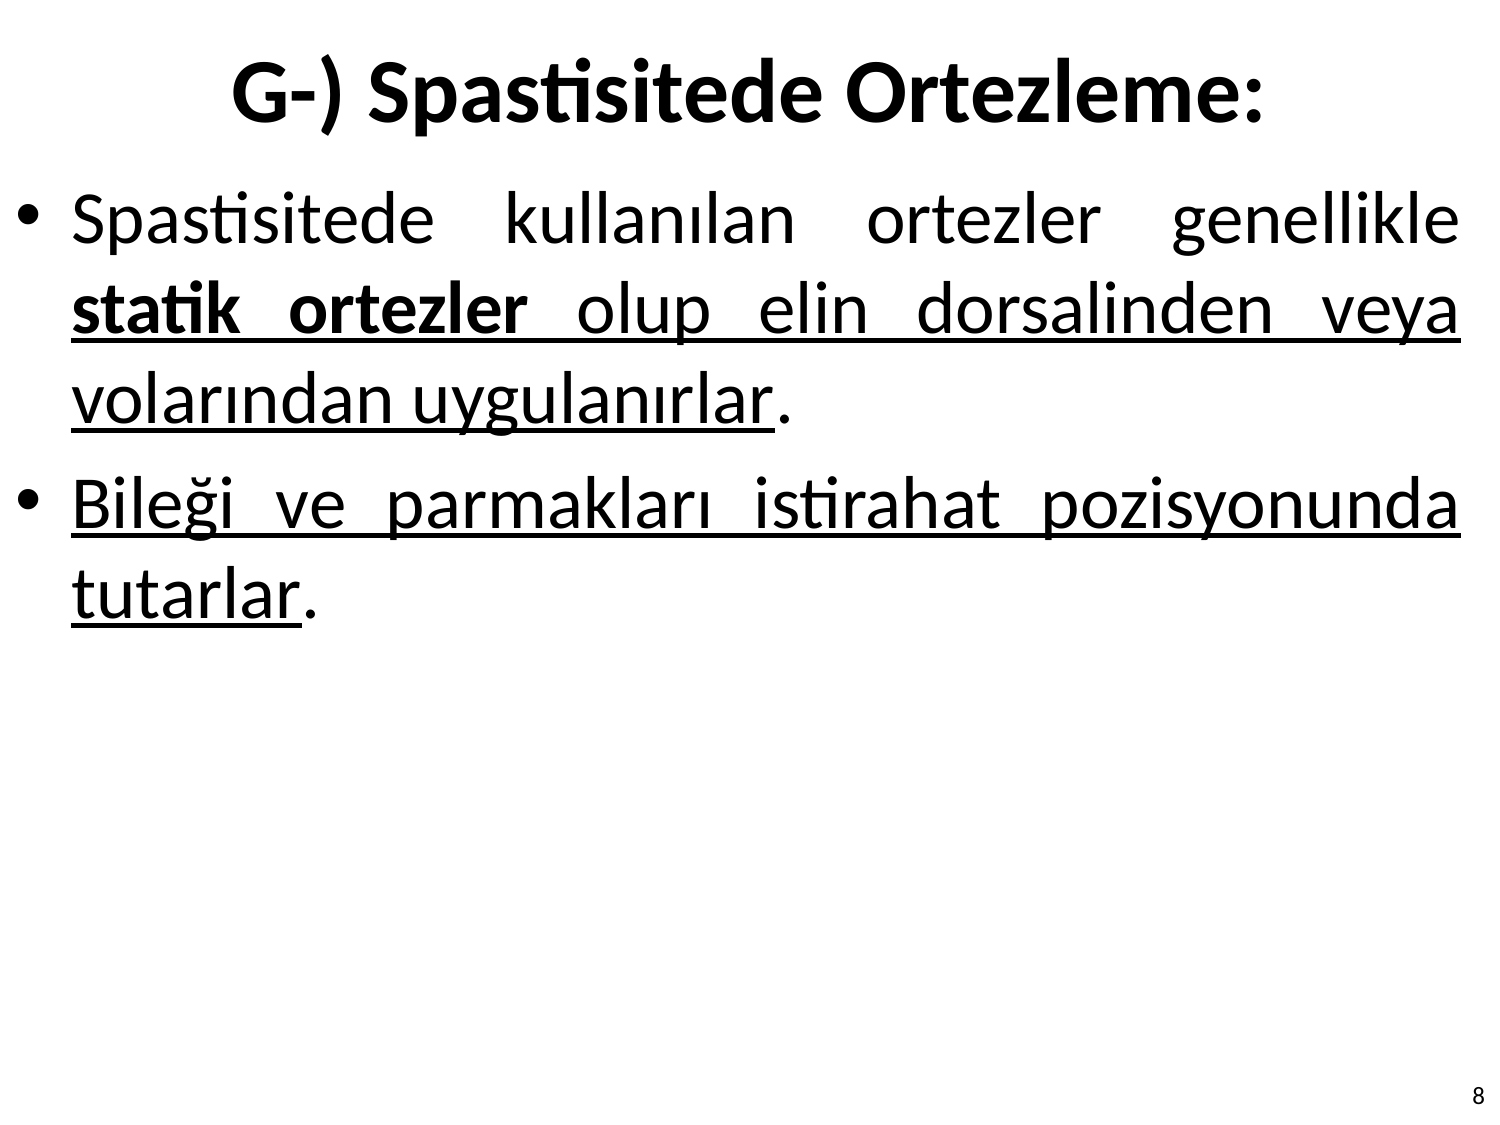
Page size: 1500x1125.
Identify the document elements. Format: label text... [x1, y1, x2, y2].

slide_number 8 [1406, 1065, 1500, 1125]
title G-) Spastisitede Ortezleme: [23, 0, 1477, 160]
list Spastisitede kullanılan ortezler genellikle statik ortezler olup elin dorsalinden veya volarından uygulanırlar. Bileği ve parmakları istirahat pozisyonunda tutarlar. [0, 160, 1477, 657]
